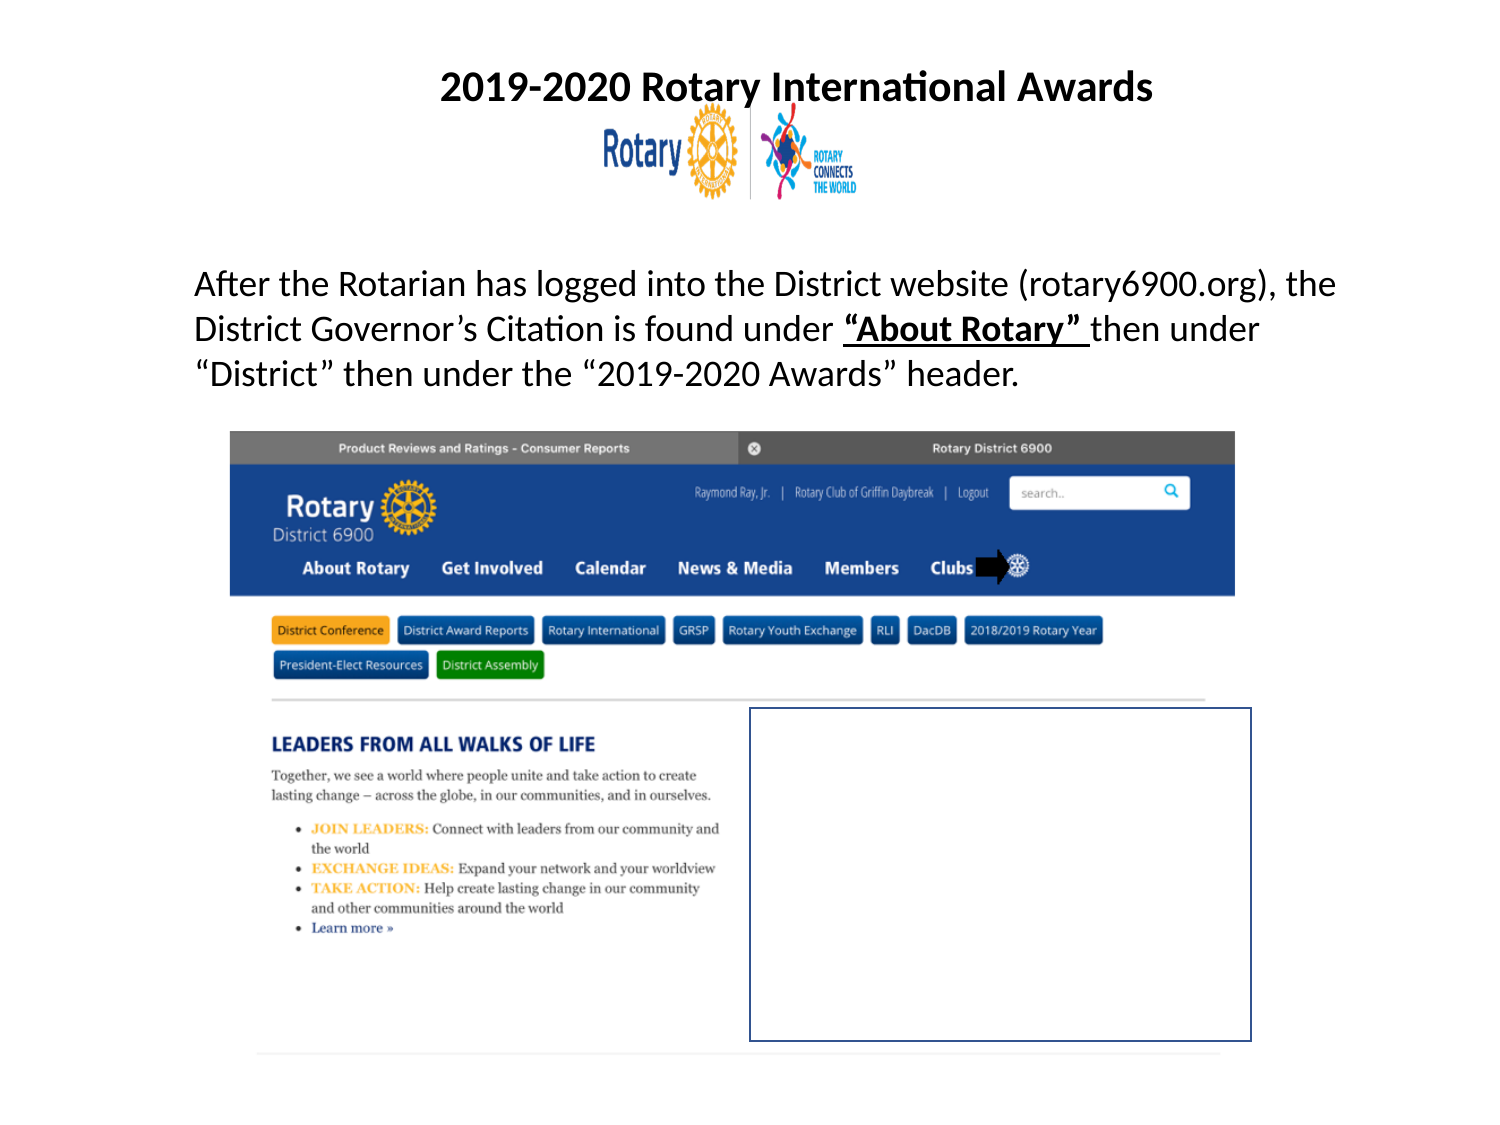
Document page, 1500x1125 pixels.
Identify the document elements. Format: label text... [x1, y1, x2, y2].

text_box After the Rotarian has logged into the District website (rotary6900.org), the District Governor’s Citation is found under “About Rotary” then under “District” then under the “2019-2020 Awards” header. [179, 251, 1369, 402]
picture [153, 403, 1312, 1084]
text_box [374, 49, 1216, 249]
